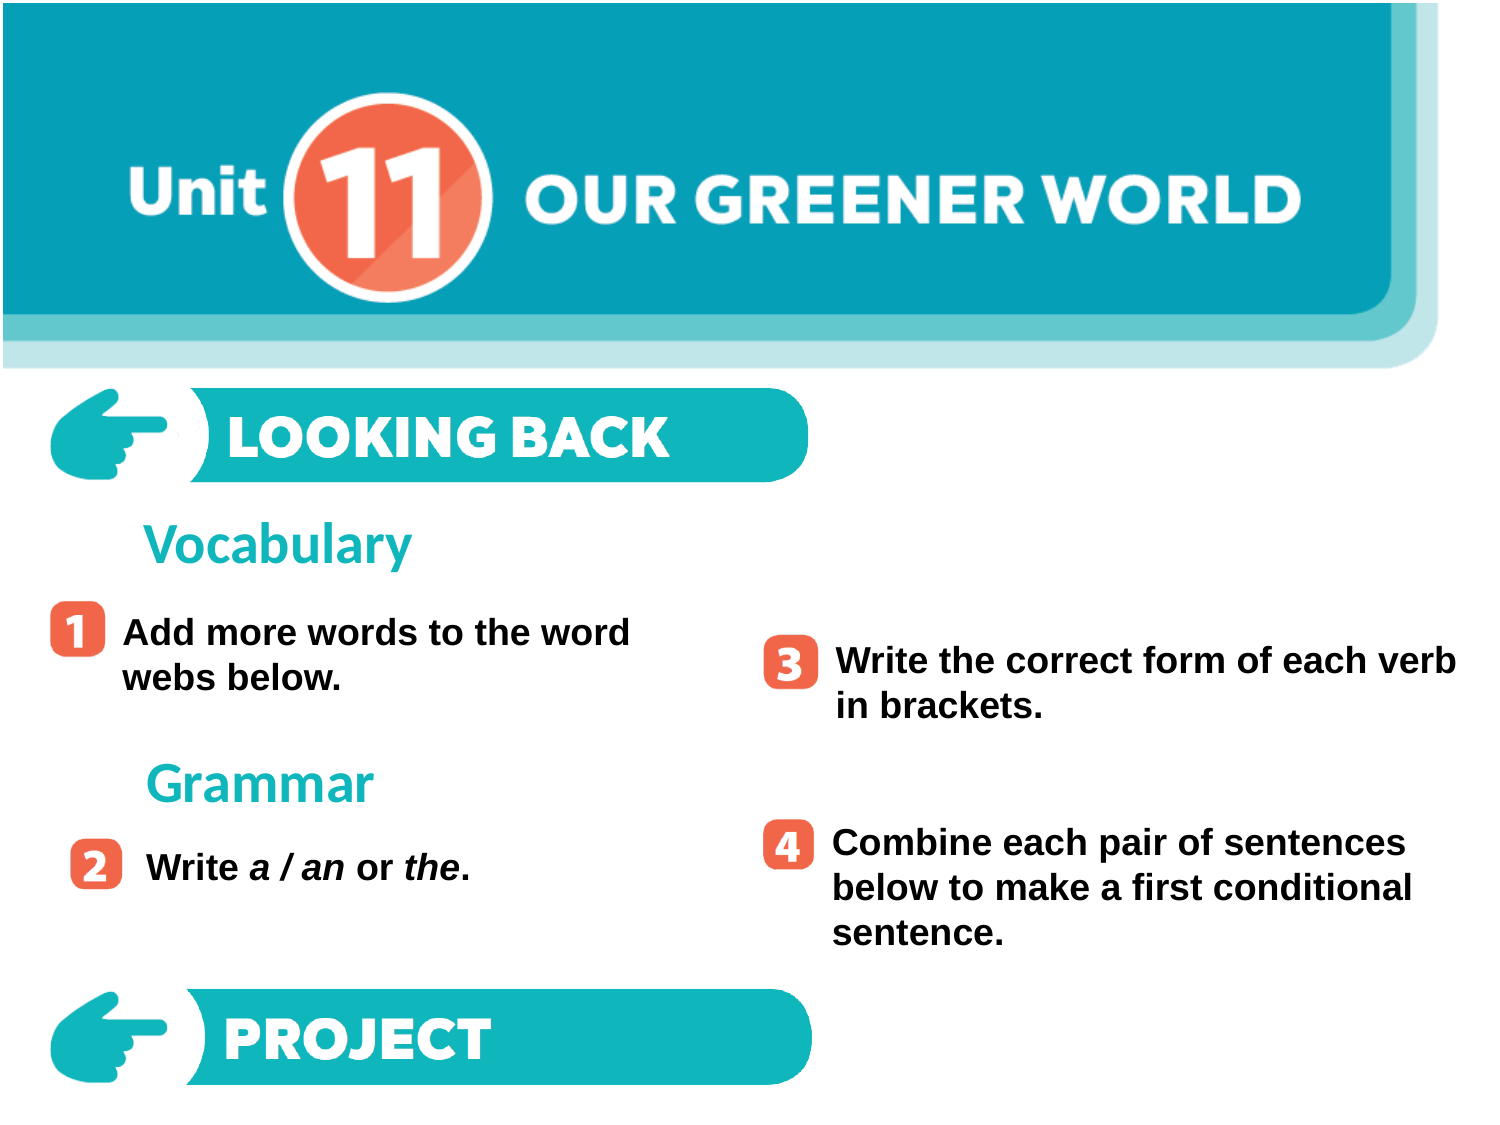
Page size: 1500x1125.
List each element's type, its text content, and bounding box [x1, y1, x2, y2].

picture [45, 595, 109, 664]
text_box Add more words to the word webs below. [107, 600, 727, 705]
text_box Write the correct form of each verb in brackets. [820, 629, 1500, 734]
text_box Grammar [131, 736, 573, 822]
picture [3, 3, 1449, 500]
picture [25, 975, 818, 1103]
picture [760, 815, 818, 875]
picture [760, 630, 822, 695]
text_box Combine each pair of sentences below to make a first conditional sentence. [817, 810, 1500, 960]
picture [64, 833, 127, 896]
text_box Vocabulary [128, 498, 570, 583]
text_box Write a / an or the. [131, 835, 792, 896]
